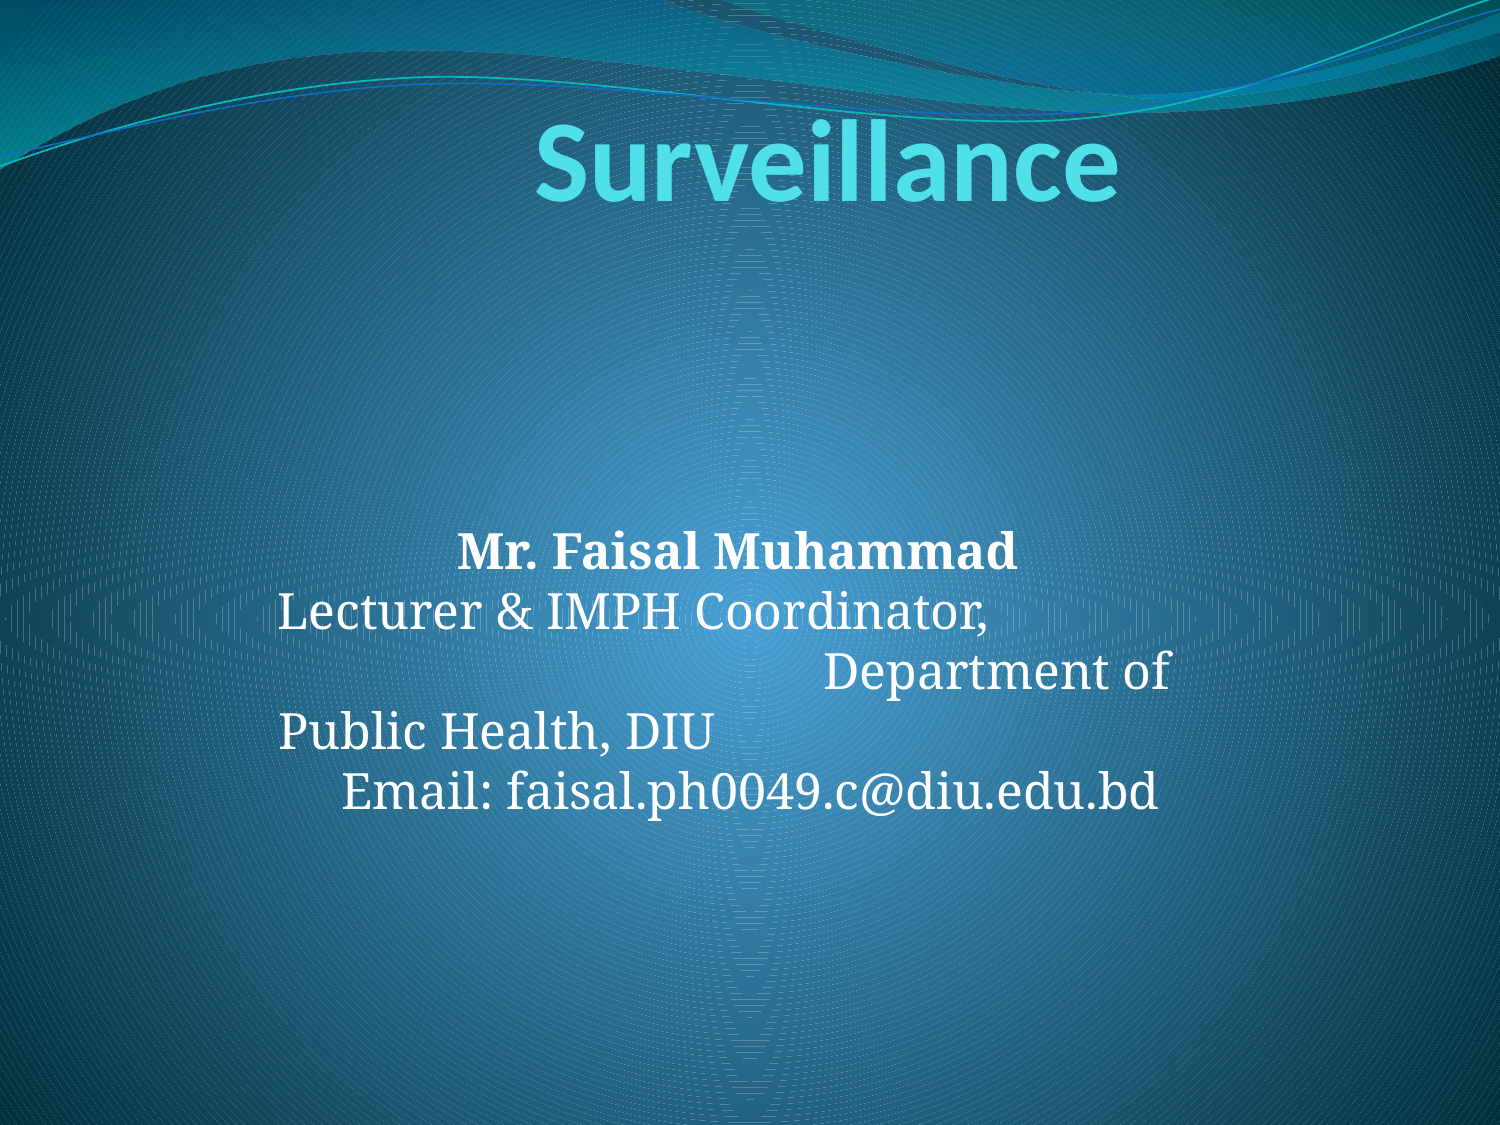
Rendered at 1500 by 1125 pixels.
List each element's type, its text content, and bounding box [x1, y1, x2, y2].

text_box Mr. Faisal Muhammad Lecturer & IMPH Coordinator, Department of Public Health, DIU Email: faisal.ph0049.c@diu.edu.bd [262, 512, 1213, 828]
title Surveillance [0, 0, 1125, 225]
